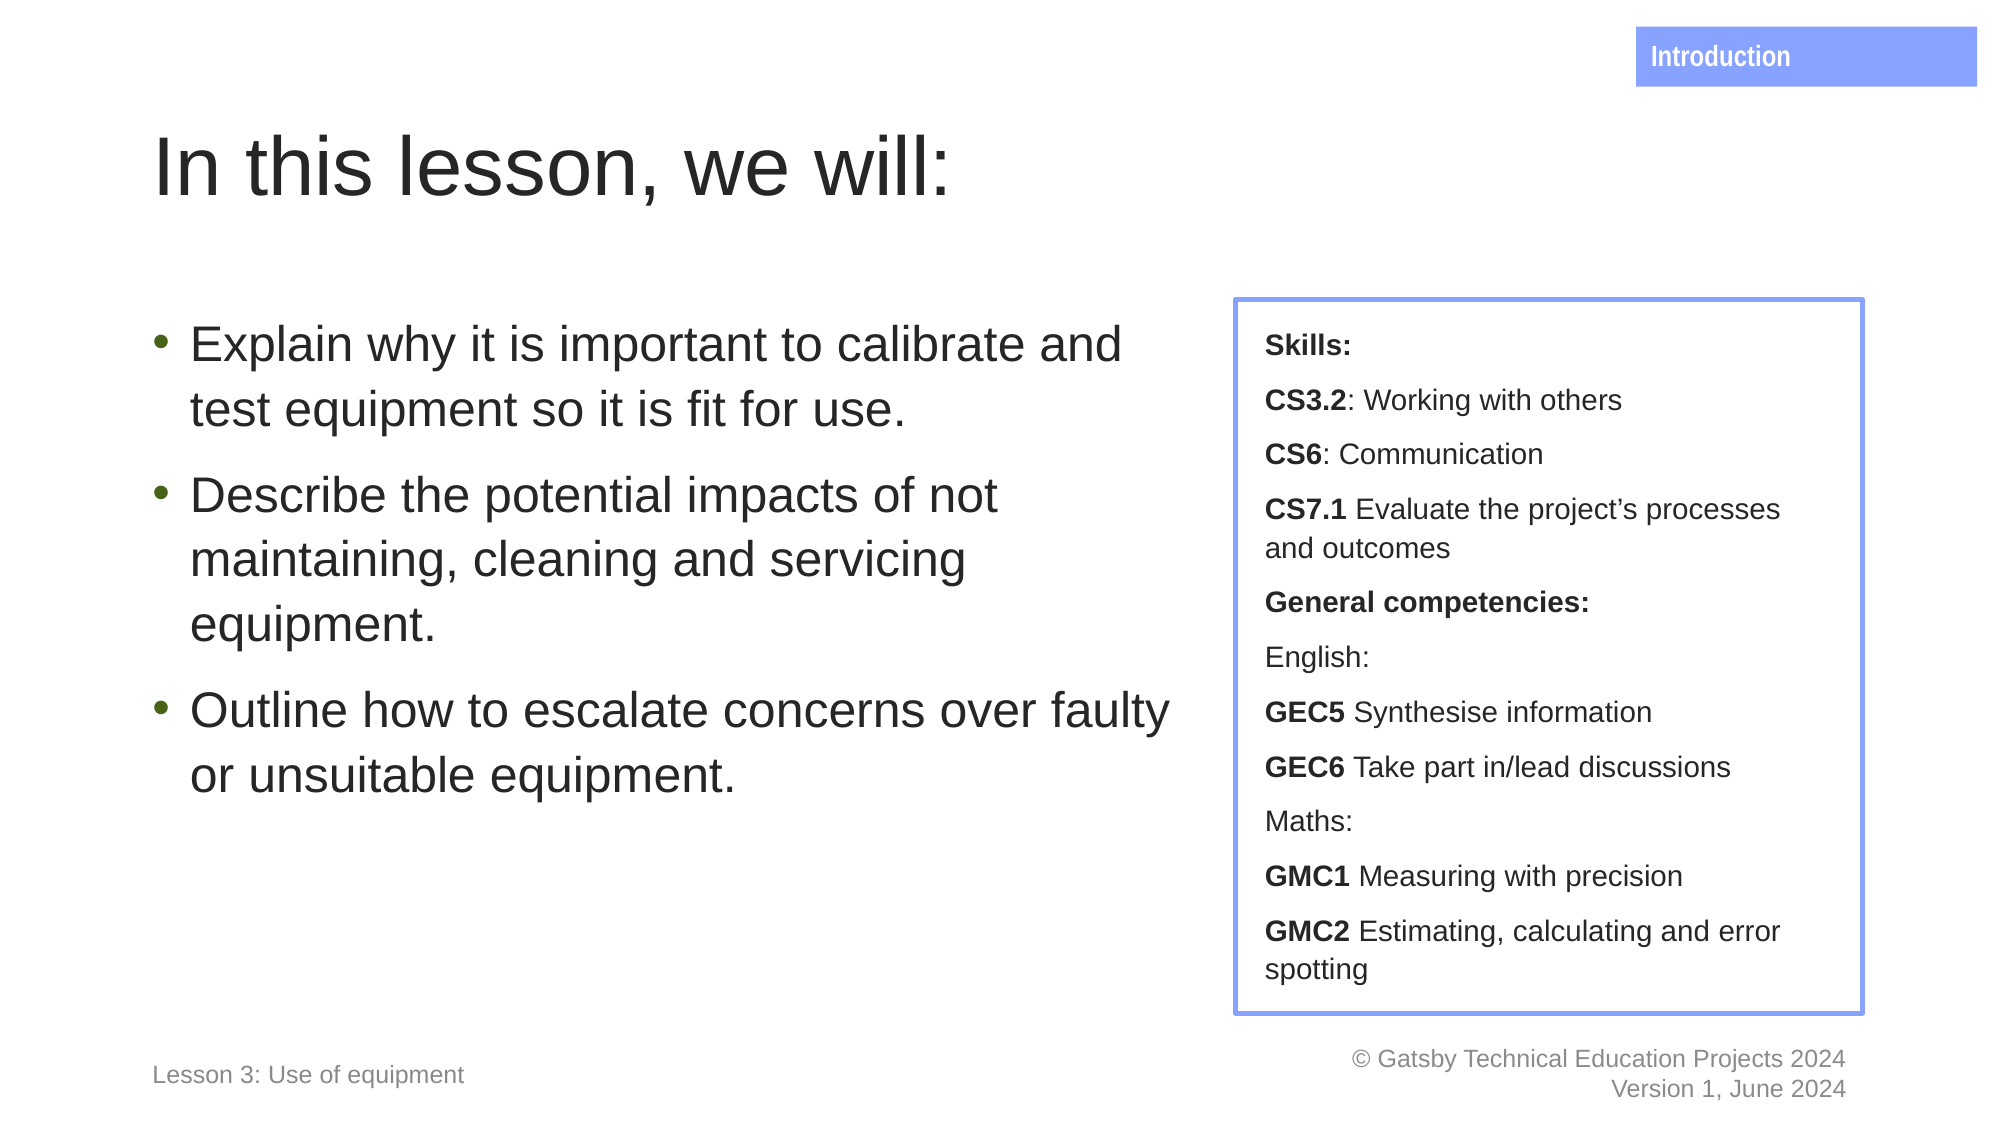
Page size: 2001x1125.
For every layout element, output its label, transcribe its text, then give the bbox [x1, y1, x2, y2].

list Skills: CS3.2: Working with others CS6: Communication CS7.1 Evaluate the project’s processes and outcomes General competencies: English: GEC5 Synthesise information GEC6 Take part in/lead discussions Maths: GMC1 Measuring with precision GMC2 Estimating, calculating and error spotting [1233, 297, 1865, 1016]
list Explain why it is important to calibrate and test equipment so it is fit for use. Describe the potential impacts of not maintaining, cleaning and servicing equipment. Outline how to escalate concerns over faulty or unsuitable equipment. [137, 299, 1188, 1014]
list Lesson 3: Use of equipment [137, 1042, 829, 1103]
list Introduction [1636, 26, 1978, 87]
title In this lesson, we will: [137, 59, 1863, 278]
